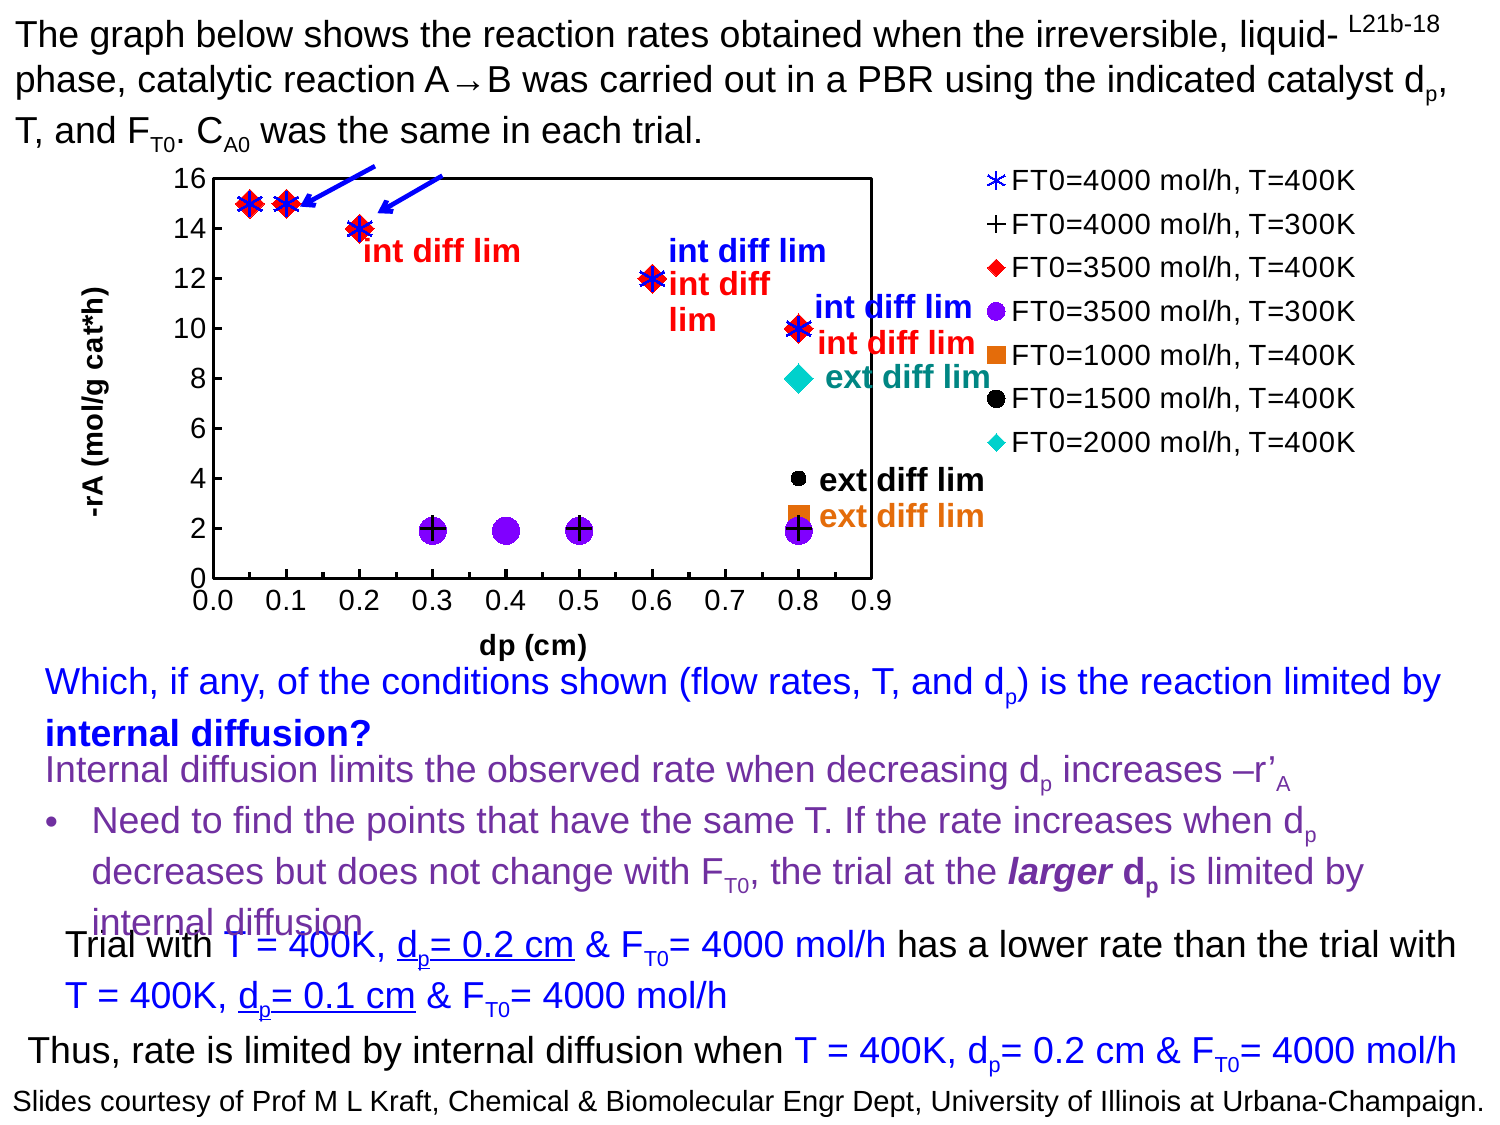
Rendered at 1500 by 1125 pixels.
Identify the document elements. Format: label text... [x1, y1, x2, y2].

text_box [299, 165, 376, 207]
chart [56, 145, 1444, 671]
text_box Which, if any, of the conditions shown (flow rates, T, and dp) is the reaction limited by internal diffusion? [29, 649, 1470, 761]
text_box The graph below shows the reaction rates obtained when the irreversible, liquid- phase, catalytic reaction A→B was carried out in a PBR using the indicated catalyst dp, T, and FT0. CA0 was the same in each trial. [0, 2, 1500, 165]
text_box Thus, rate is limited by internal diffusion when T = 400K, dp= 0.2 cm & FT0= 4000 mol/h [12, 1018, 1483, 1085]
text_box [377, 175, 443, 214]
text_box Trial with T = 400K, dp= 0.2 cm & FT0= 4000 mol/h has a lower rate than the trial with T = 400K, dp= 0.1 cm & FT0= 4000 mol/h [50, 912, 1500, 1030]
text_box Internal diffusion limits the observed rate when decreasing dp increases –r’A Need to find the points that have the same T. If the rate increases when dp decreases but does not change with FT0, the trial at the larger dp is limited by internal diffusion [30, 737, 1490, 951]
